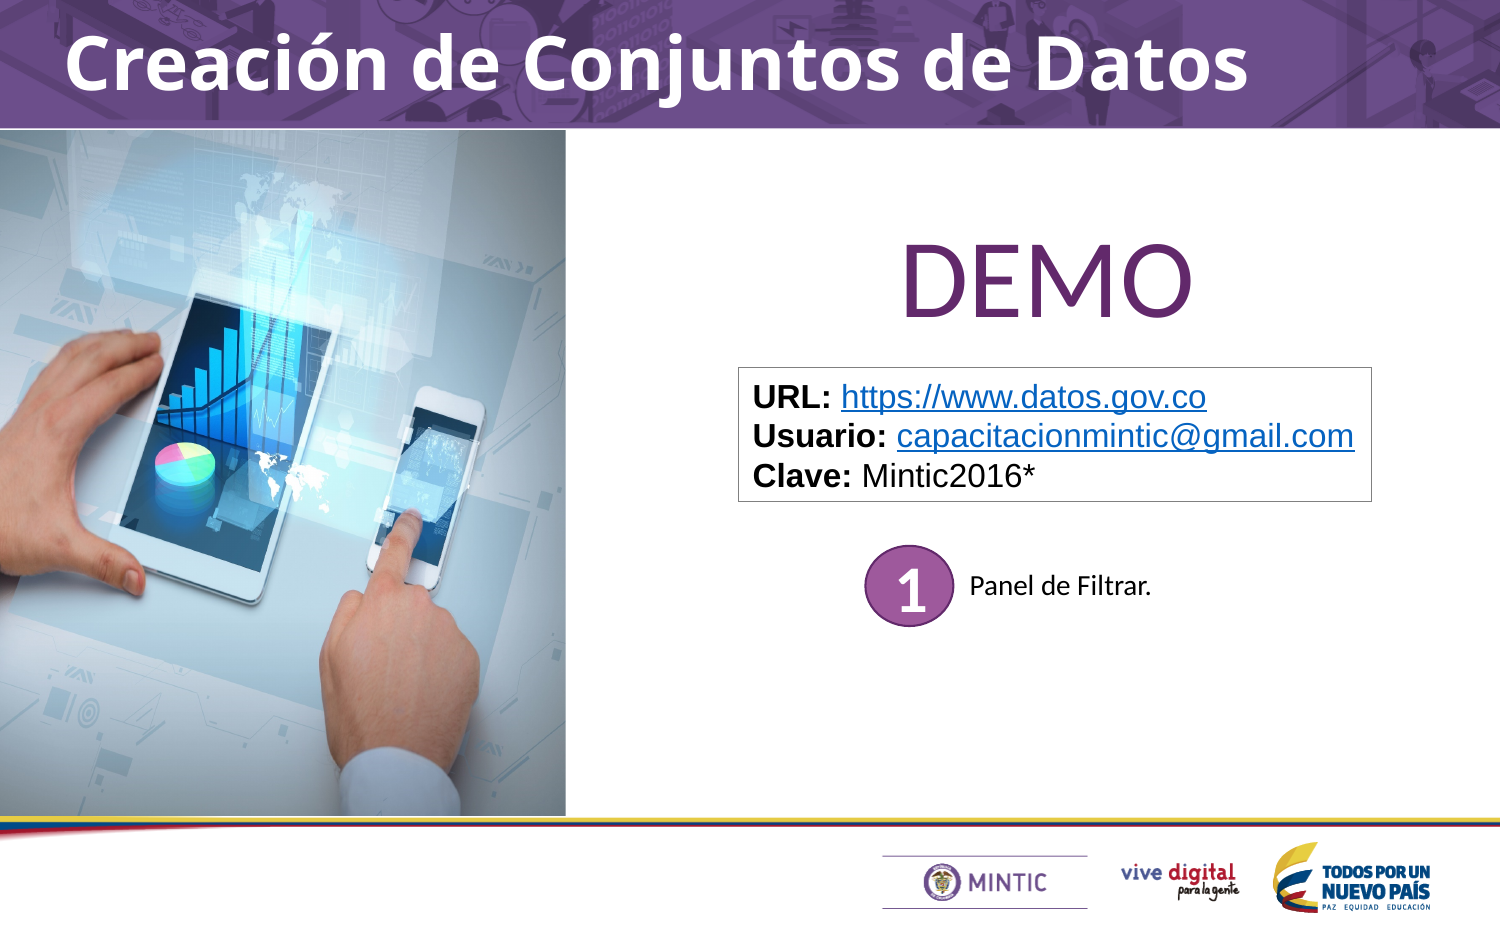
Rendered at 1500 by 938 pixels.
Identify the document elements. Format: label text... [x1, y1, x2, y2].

text_box URL: https://www.datos.gov.co Usuario: capacitacionmintic@gmail.com Clave: Mintic2016* [738, 367, 1372, 502]
text_box Panel de Filtrar. [954, 559, 1168, 610]
text_box Creación de Conjuntos de Datos [49, 32, 1293, 111]
text_box DEMO [884, 197, 1210, 348]
picture [0, 0, 1500, 938]
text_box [865, 538, 954, 635]
